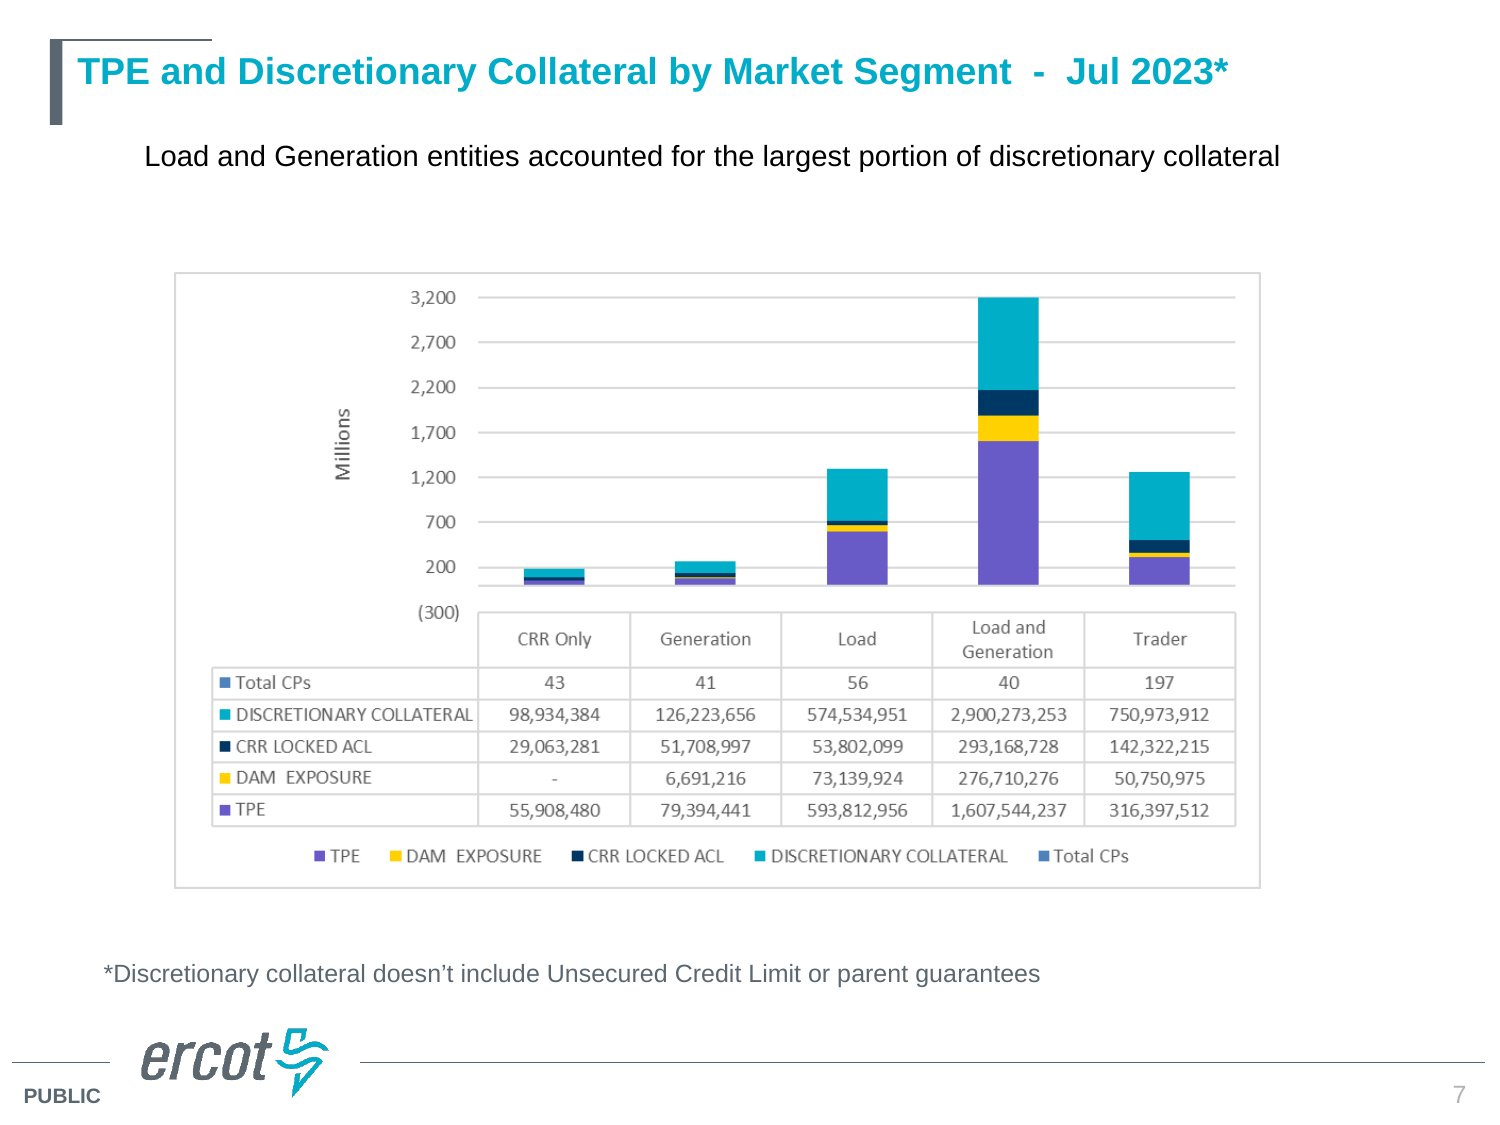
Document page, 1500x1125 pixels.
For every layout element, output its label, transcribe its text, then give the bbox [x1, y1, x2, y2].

slide_number 7 [1437, 1076, 1475, 1112]
text_box Load and Generation entities accounted for the largest portion of discretionary collateral [129, 130, 1405, 181]
picture [137, 1024, 332, 1100]
picture [174, 272, 1262, 890]
text_box *Discretionary collateral doesn’t include Unsecured Credit Limit or parent guarantees [88, 950, 1402, 995]
title TPE and Discretionary Collateral by Market Segment - Jul 2023* [62, 39, 1450, 200]
